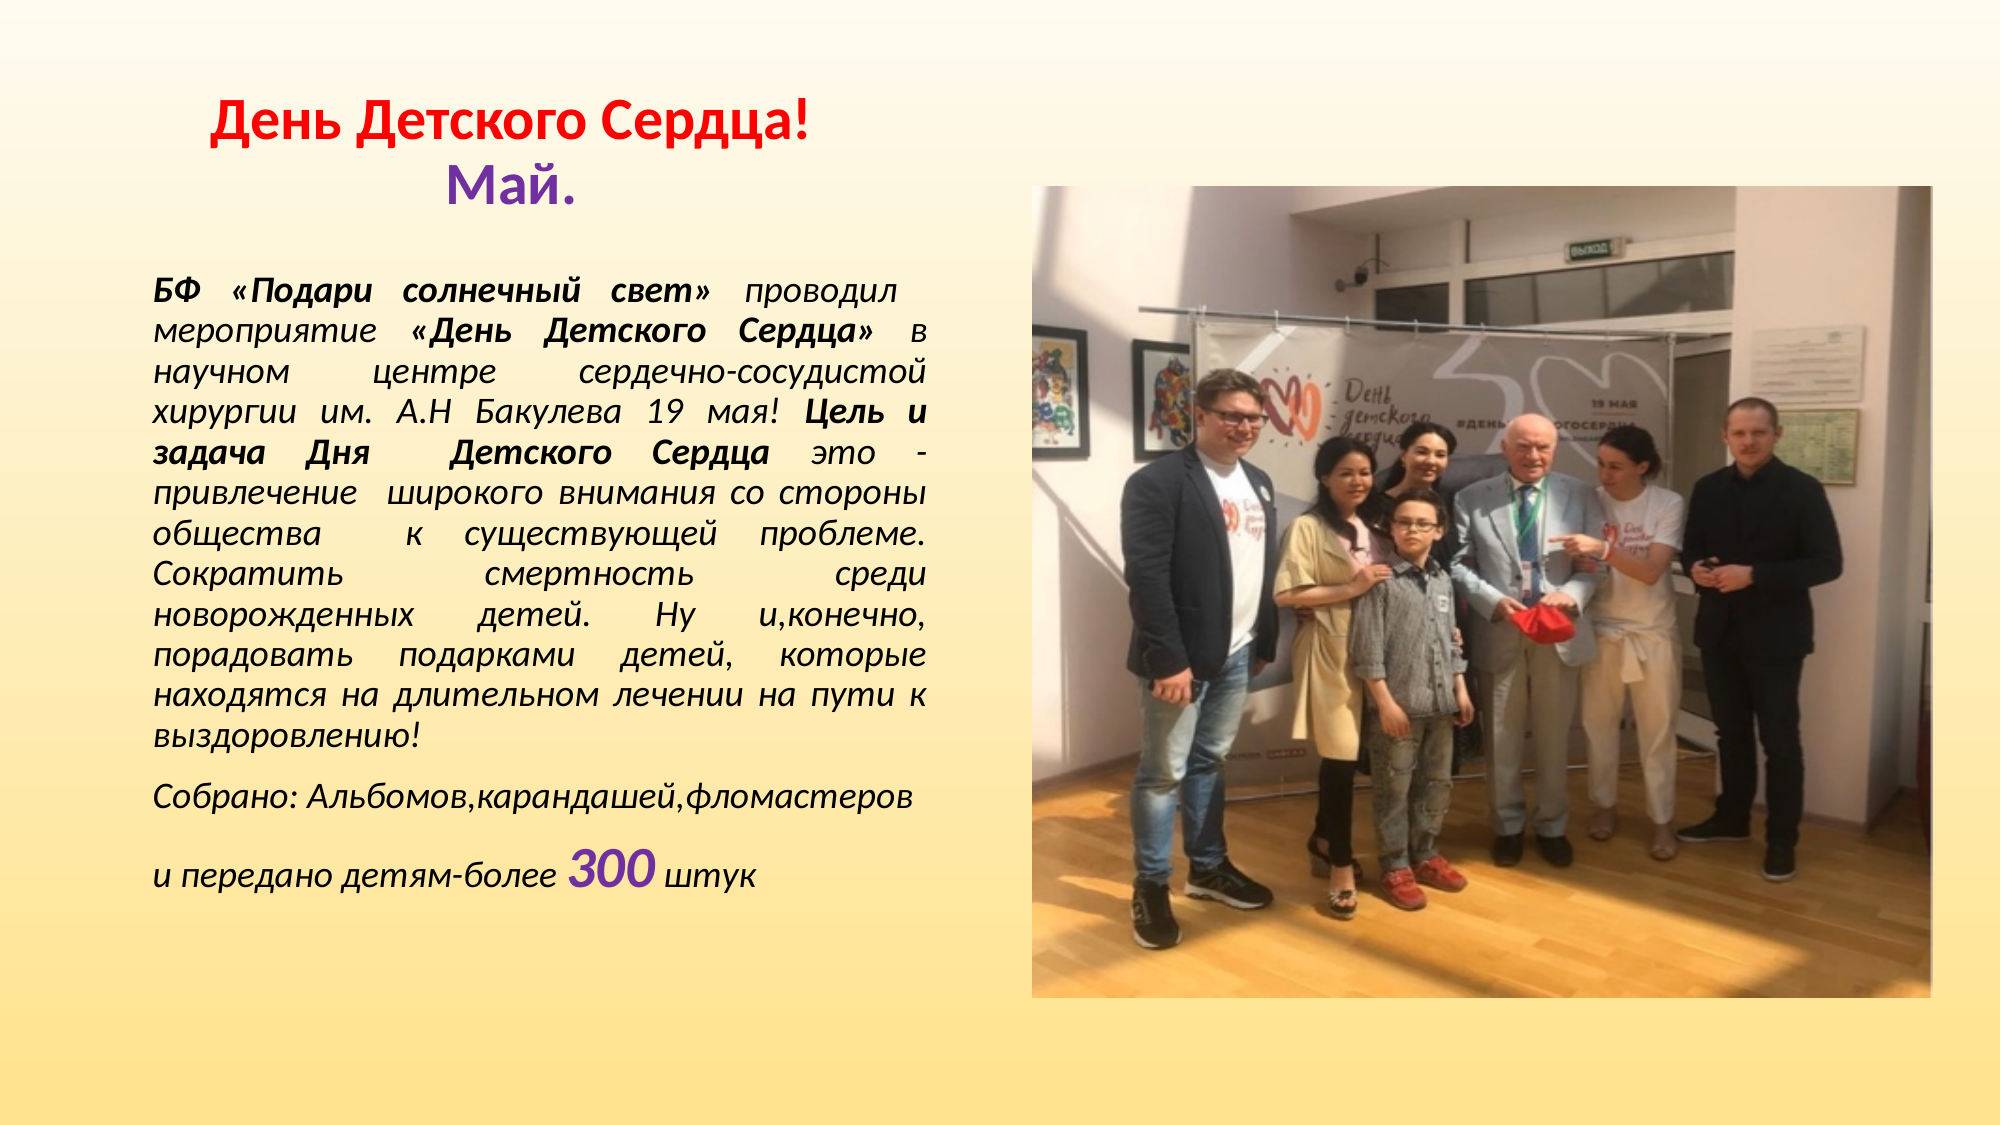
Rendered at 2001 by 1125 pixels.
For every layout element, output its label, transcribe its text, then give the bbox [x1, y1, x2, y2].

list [1032, 186, 1933, 998]
title День Детского Сердца! Май. [137, 75, 885, 225]
list БФ «Подари солнечный свет» проводил мероприятие «День Детского Сердца» в научном центре сердечно-сосудистой хирургии им. А.Н Бакулева 19 мая! Цель и задача Дня Детского Сердца это -привлечение широкого внимания со стороны общества к существующей проблеме. Сократить смертность среди новорожденных детей. Ну и,конечно, порадовать подарками детей, которые находятся на длительном лечении на пути к выздоровлению! Собрано: Альбомов,карандашей,фломастеров и передано детям-более 300 штук [137, 262, 943, 998]
